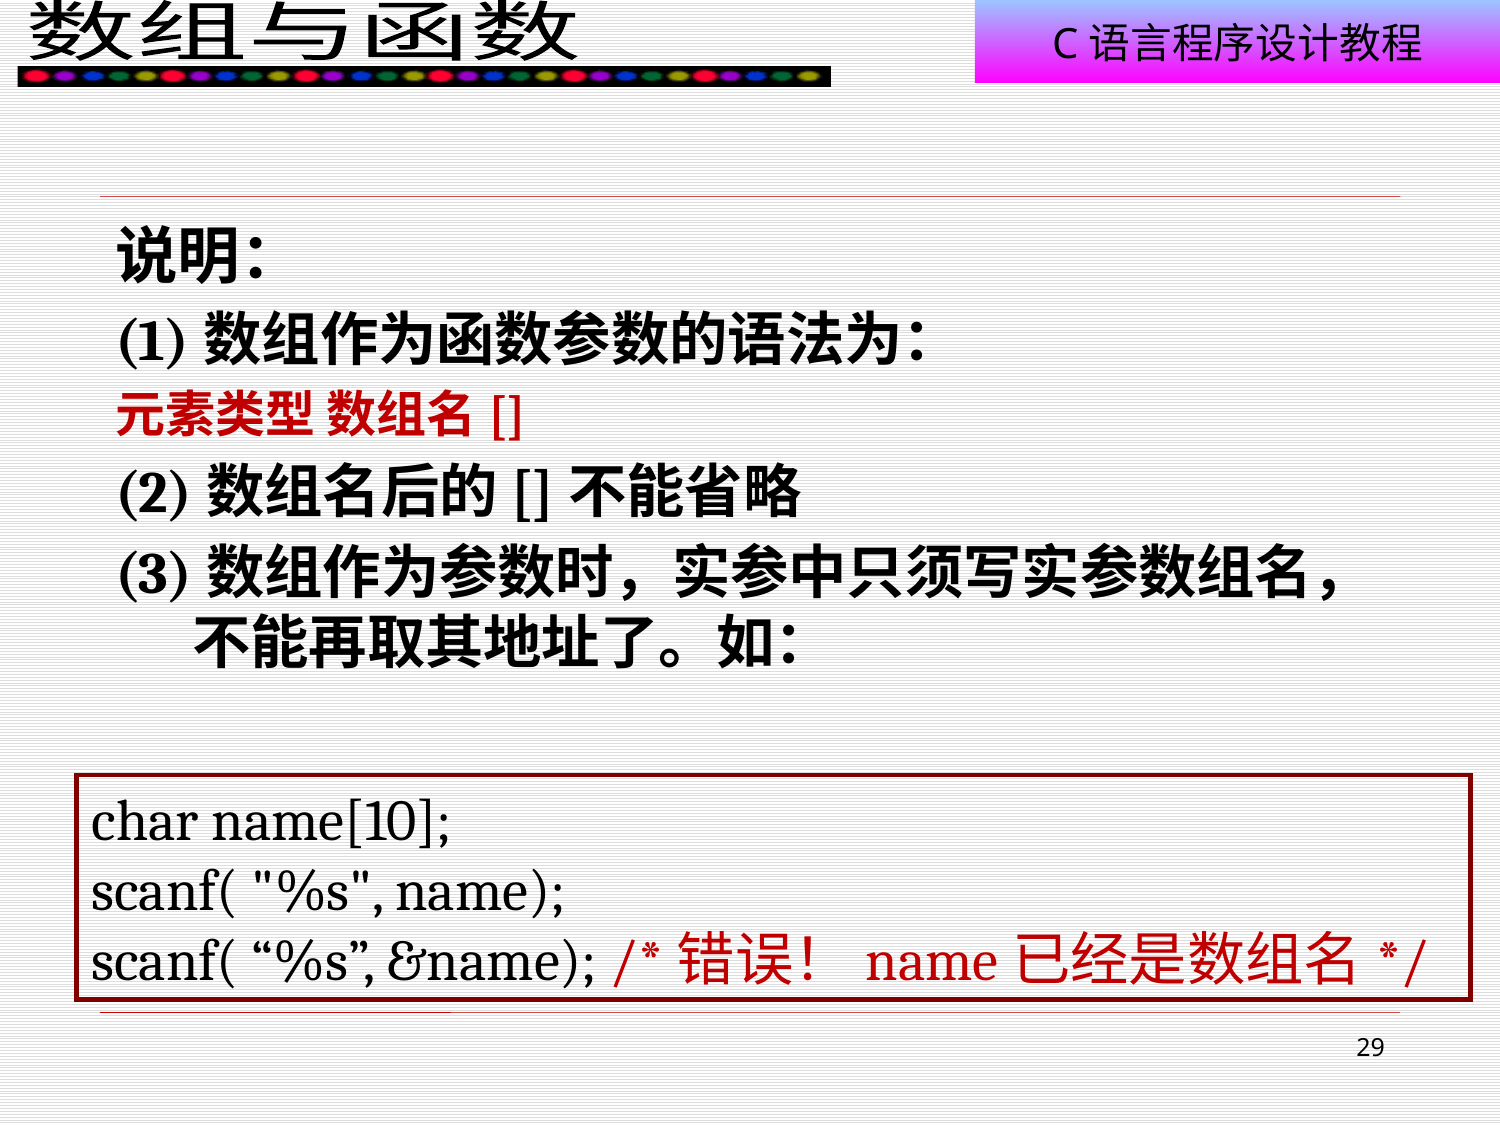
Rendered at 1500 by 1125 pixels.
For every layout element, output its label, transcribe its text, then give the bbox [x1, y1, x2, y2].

text_box char name[10]; scanf( "%s", name); scanf( “%s”, &name); /*错误！name已经是数组名*/ [76, 774, 1471, 1000]
picture [17, 66, 831, 87]
slide_number 29 [1074, 1024, 1401, 1103]
list 说明： (1)数组作为函数参数的语法为： 元素类型 数组名[] (2)数组名后的[]不能省略 (3)数组作为参数时，实参中只须写实参数组名，不能再取其地址了。如： [100, 208, 1413, 774]
